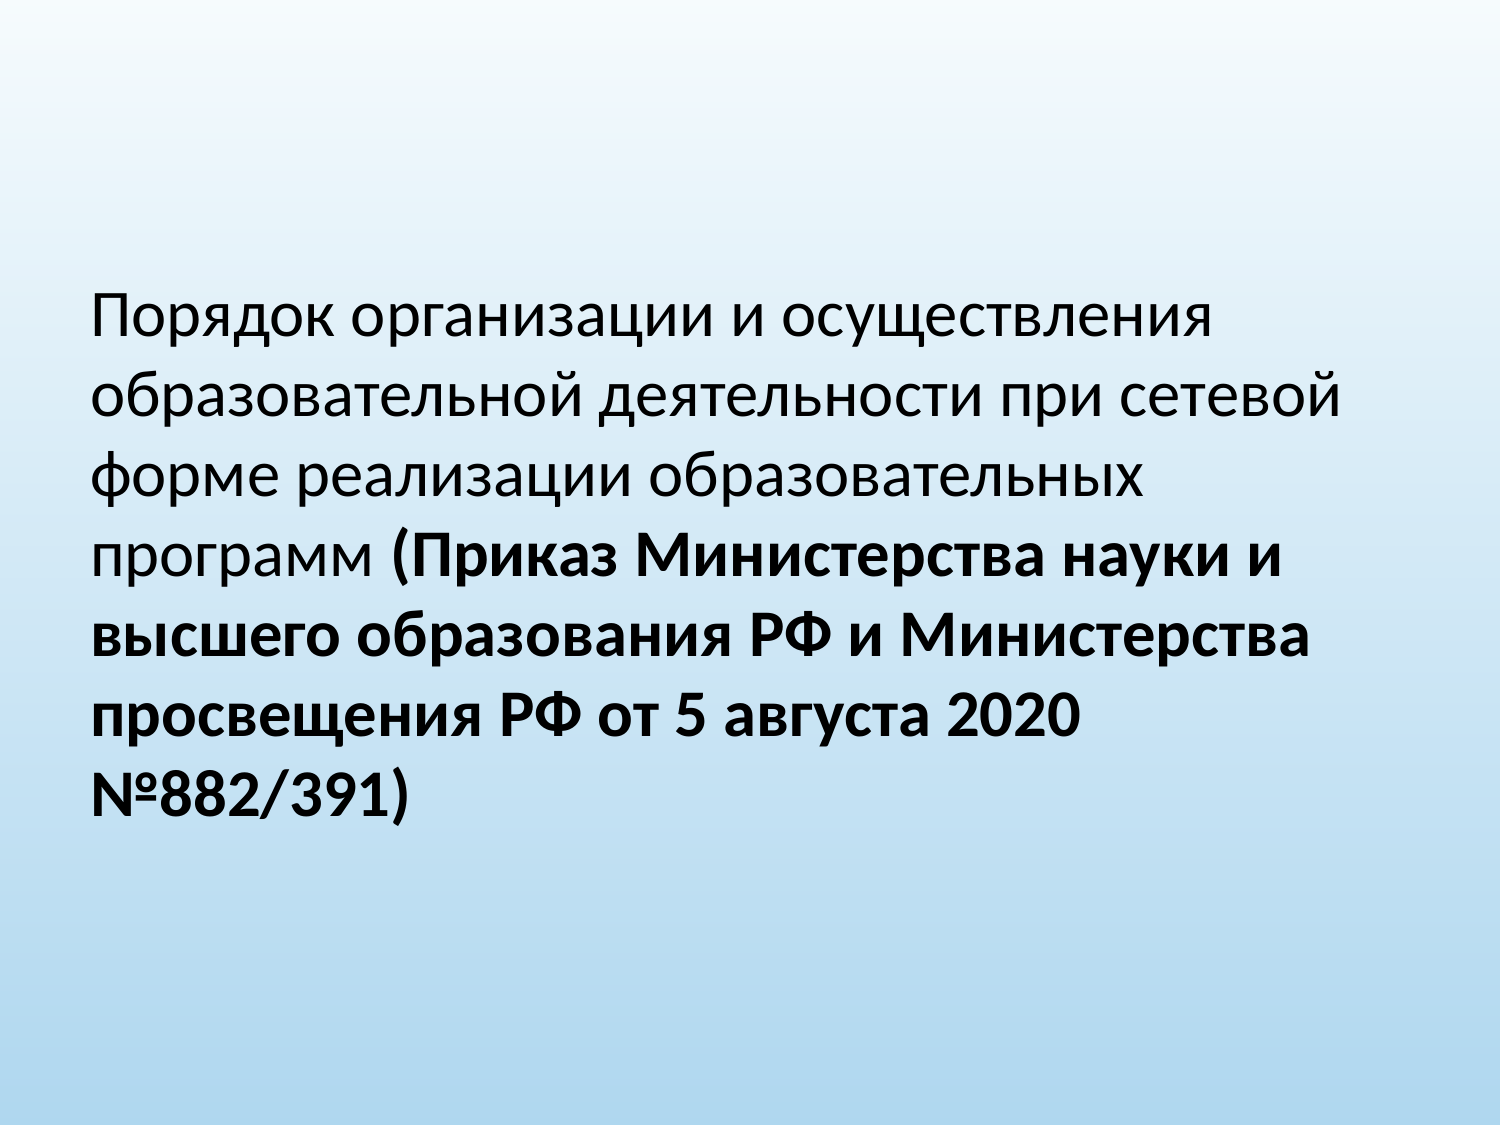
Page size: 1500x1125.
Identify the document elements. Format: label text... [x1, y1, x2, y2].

list Порядок организации и осуществления образовательной деятельности при сетевой форме реализации образовательных программ (Приказ Министерства науки и высшего образования РФ и Министерства просвещения РФ от 5 августа 2020 №882/391) [75, 262, 1425, 1005]
